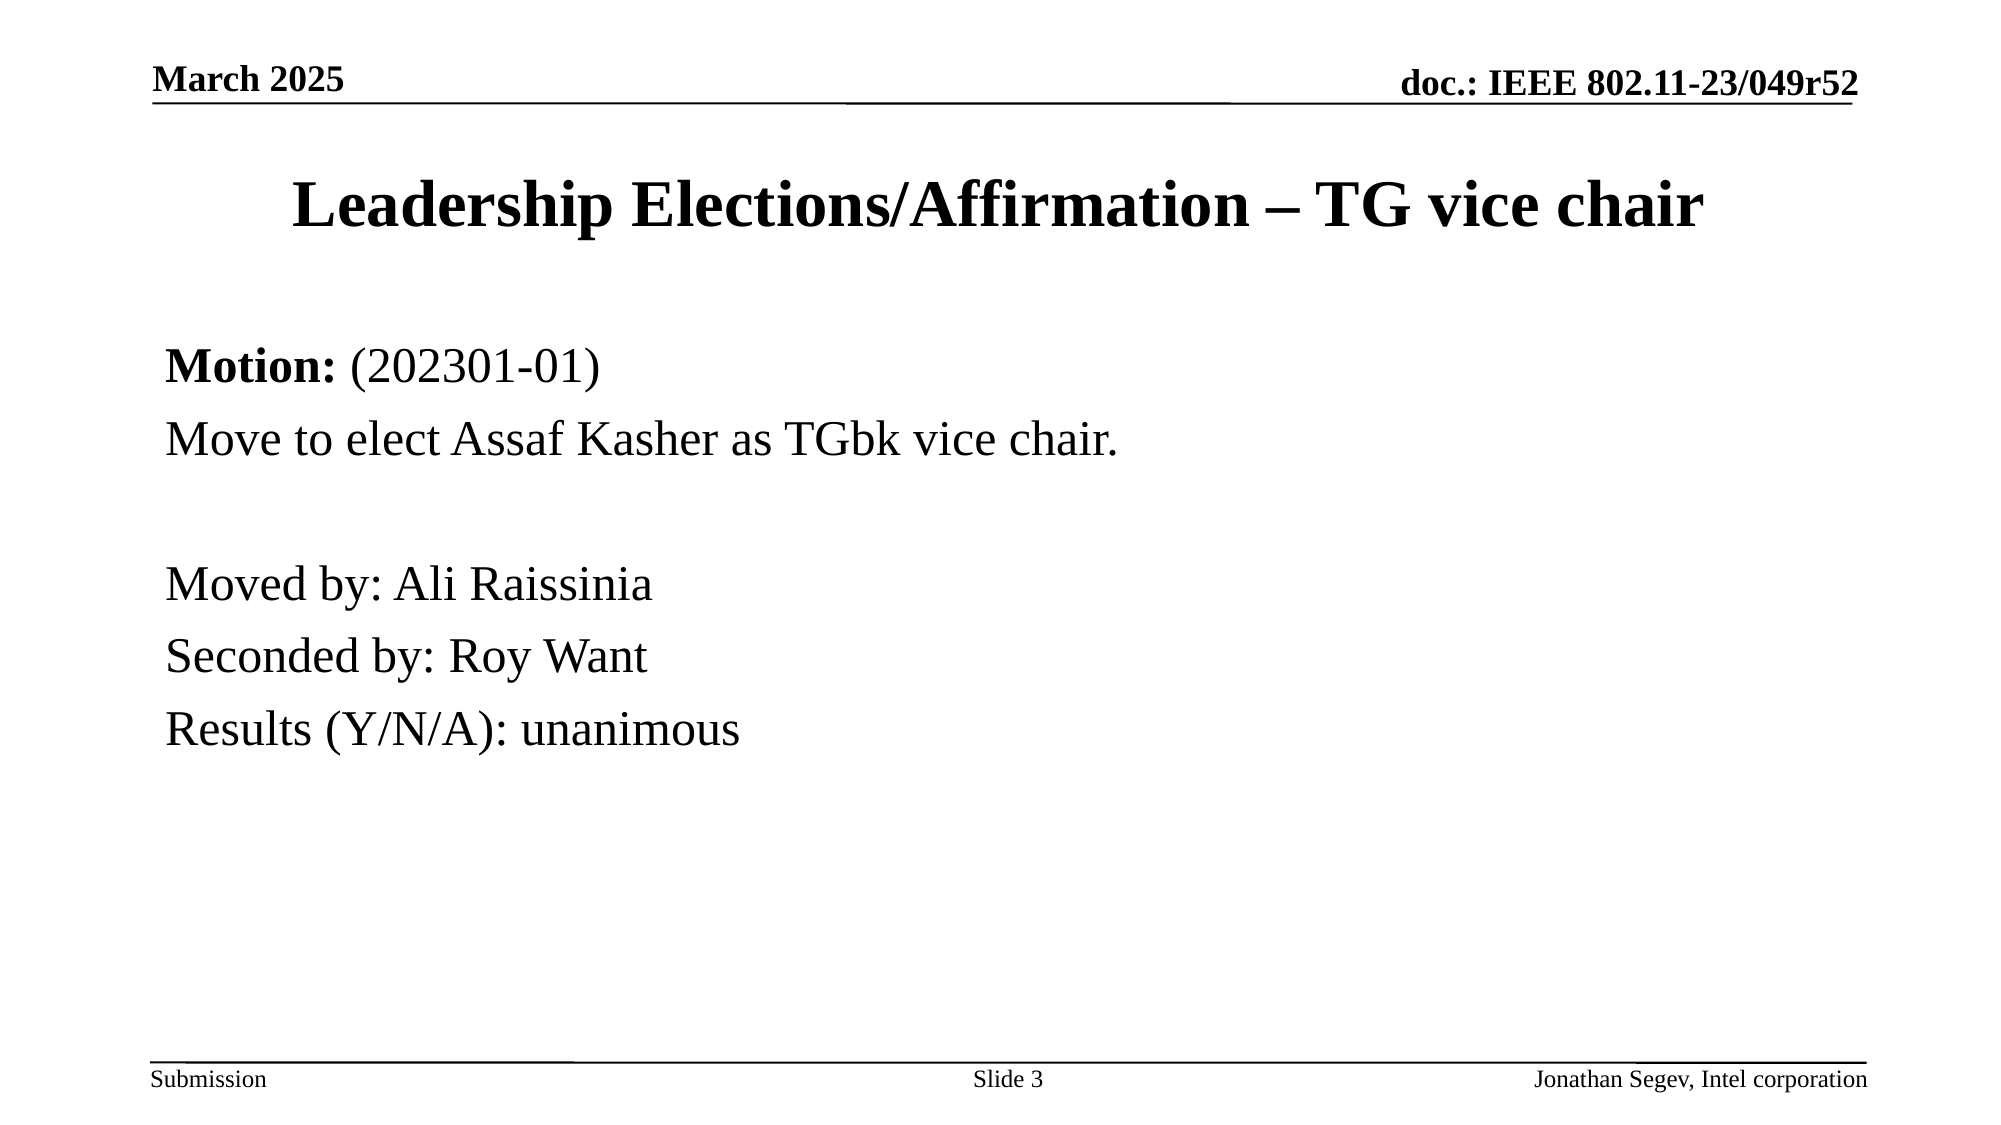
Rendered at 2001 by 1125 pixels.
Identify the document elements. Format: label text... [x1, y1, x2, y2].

title Leadership Elections/Affirmation – TG vice chair [149, 112, 1850, 288]
list Motion: (202301-01) Move to elect Assaf Kasher as TGbk vice chair. Moved by: Ali Raissinia Seconded by: Roy Want Results (Y/N/A): unanimous [149, 324, 1850, 1000]
footer Jonathan Segev, Intel corporation [1171, 1061, 1869, 1093]
slide_number Slide 3 [950, 1061, 1067, 1123]
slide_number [152, 54, 563, 100]
